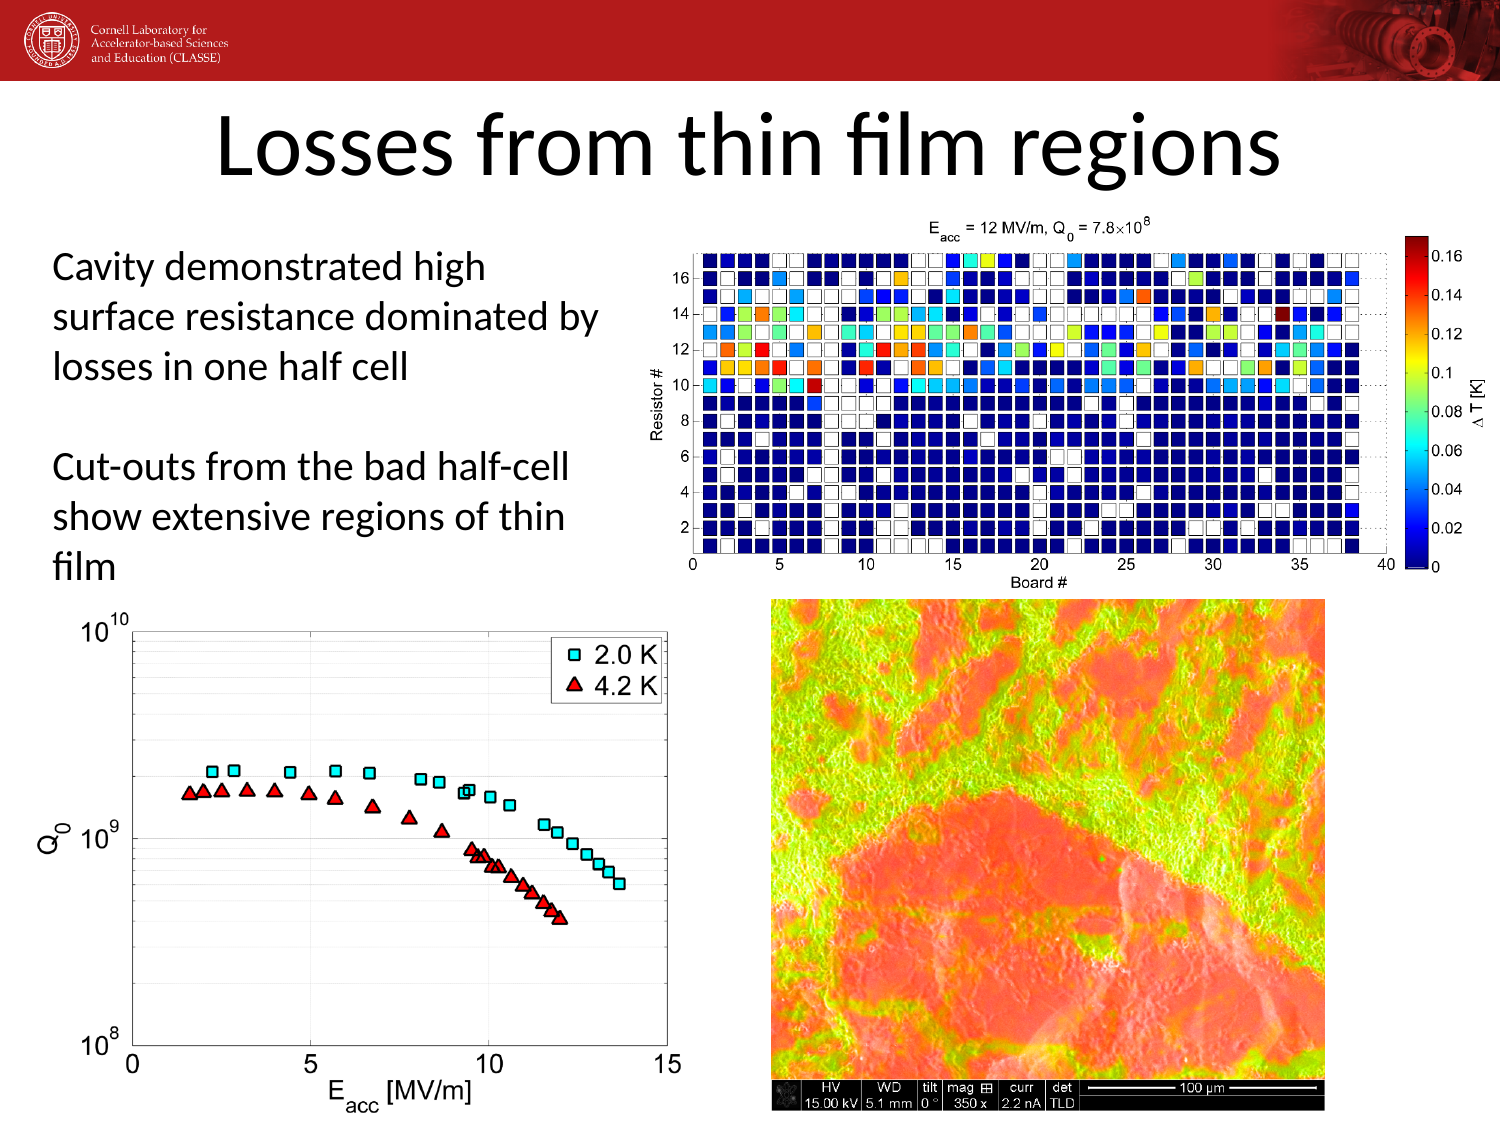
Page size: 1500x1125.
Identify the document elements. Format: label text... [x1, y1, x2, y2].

picture [37, 612, 682, 1113]
picture [0, 0, 1500, 81]
picture [770, 599, 1326, 1111]
text_box Cavity demonstrated high surface resistance dominated by losses in one half cell Cut-outs from the bad half-cell show extensive regions of thin film [37, 231, 625, 597]
picture [649, 216, 1485, 588]
title Losses from thin film regions [75, 45, 1425, 233]
